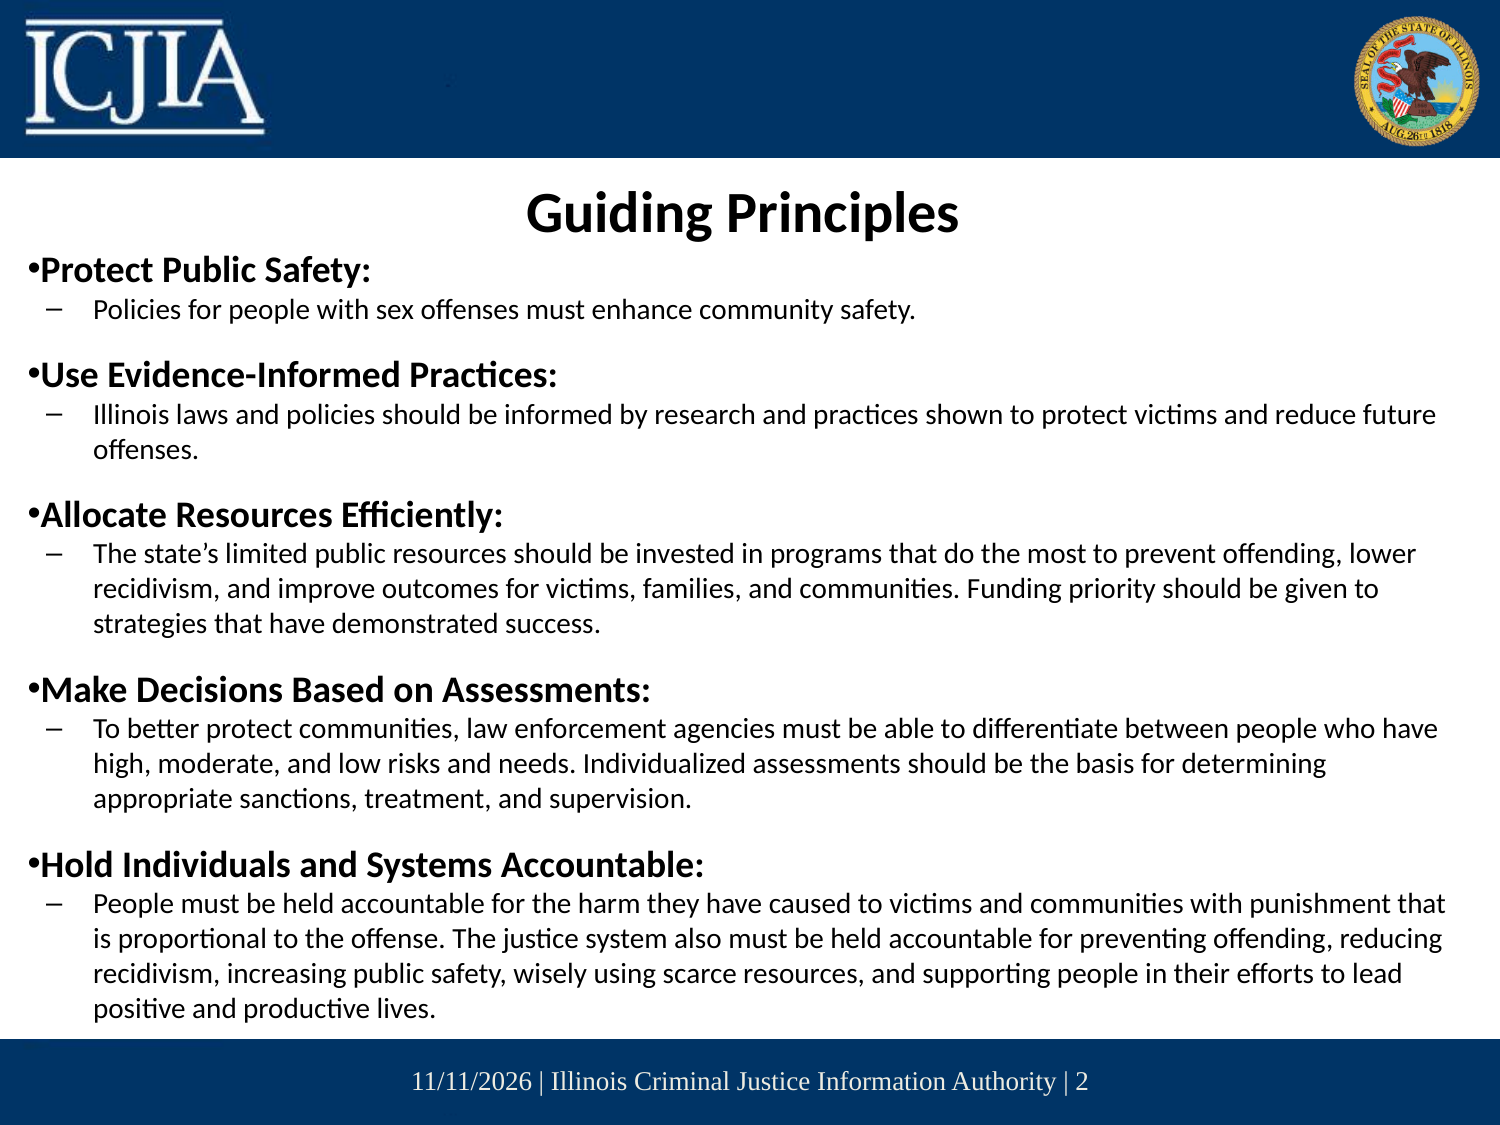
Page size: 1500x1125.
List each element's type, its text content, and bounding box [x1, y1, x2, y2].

picture [0, 1039, 1500, 1125]
picture [0, 0, 1500, 158]
footer 12/5/16 | Illinois Criminal Justice Information Authority | 2 [300, 1050, 1200, 1110]
list Protect Public Safety: Policies for people with sex offenses must enhance community safety. Use Evidence-Informed Practices: Illinois laws and policies should be informed by research and practices shown to protect victims and reduce future offenses. Allocate Resources Efficiently: The state’s limited public resources should be invested in programs that do the most to prevent offending, lower recidivism, and improve outcomes for victims, families, and communities. Funding priority should be given to strategies that have demonstrated success. Make Decisions Based on Assessments: To better protect communities, law enforcement agencies must be able to differentiate between people who have high, moderate, and low risks and needs. Individualized assessments should be the basis for determining appropriate sanctions, treatment, and supervision. Hold Individuals and Systems Accountable: People must be held accountable for the harm they have caused to victims and communities with punishment that is proportional to the offense. The justice system also must be held accountable for preventing offending, reducing recidivism, increasing public safety, wisely using scarce resources, and supporting people in their efforts to lead positive and productive lives. [12, 237, 1475, 1050]
title Guiding Principles [75, 162, 1425, 237]
